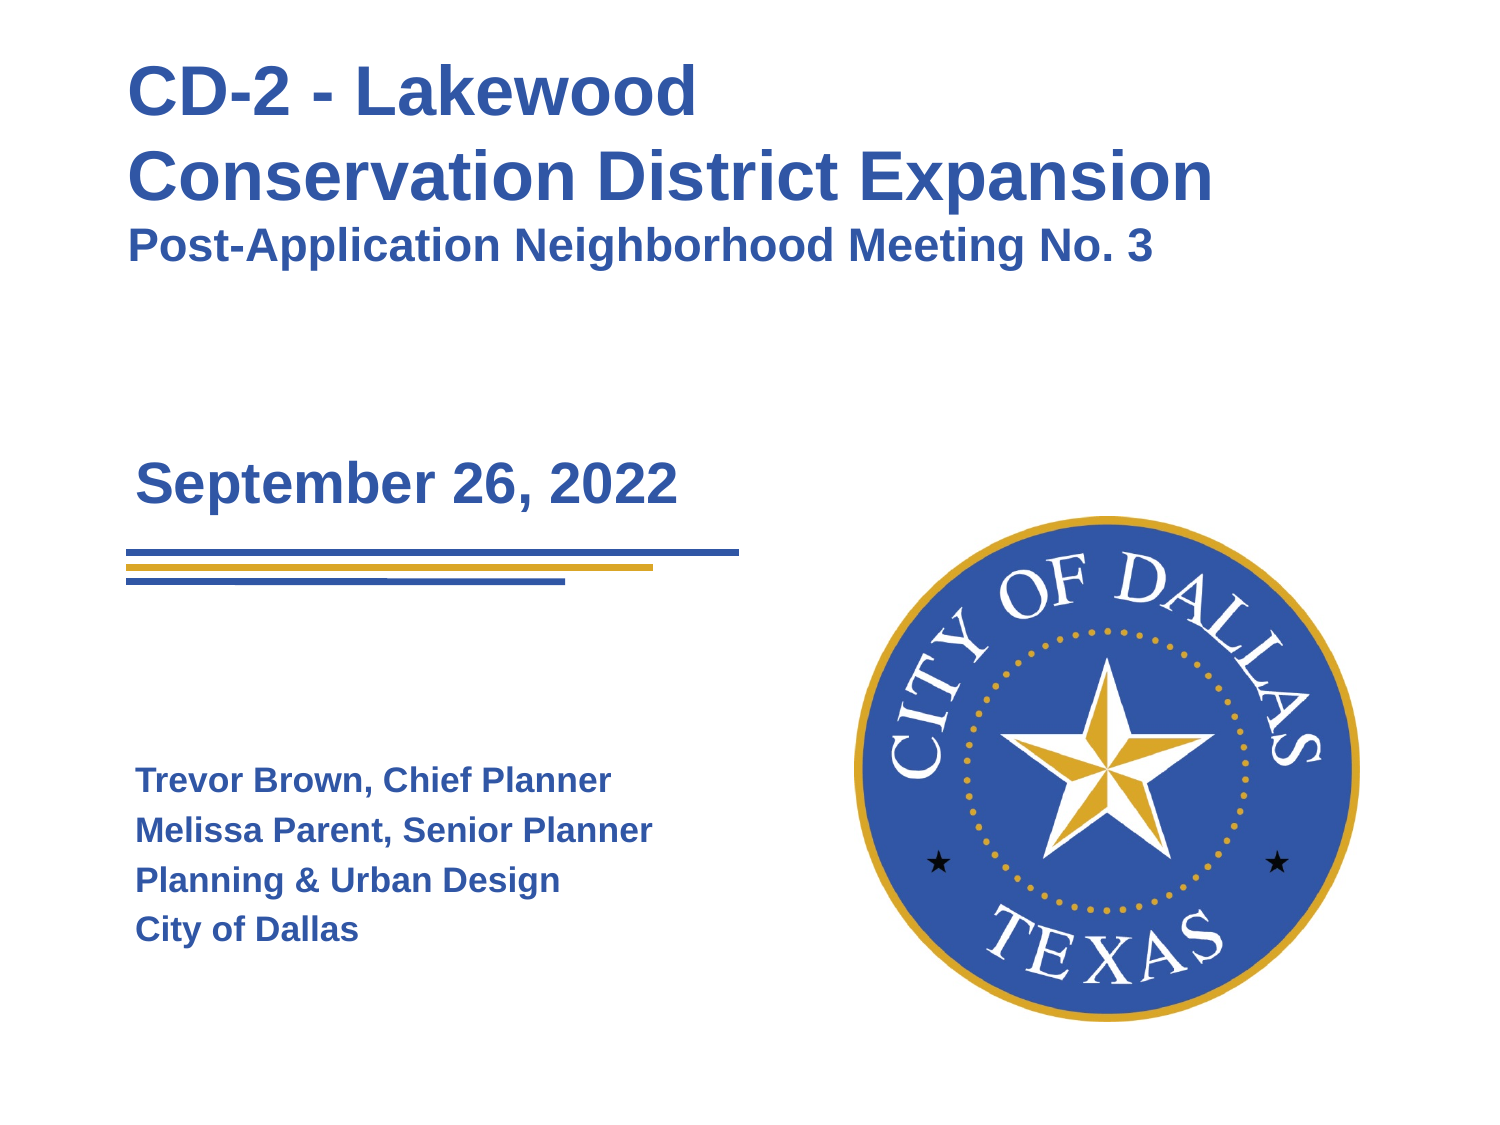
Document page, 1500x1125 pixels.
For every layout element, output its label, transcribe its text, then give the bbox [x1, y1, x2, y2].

title CD-2 - Lakewood Conservation District Expansion Post-Application Neighborhood Meeting No. 3 [112, 37, 1475, 279]
list Trevor Brown, Chief Planner Melissa Parent, Senior Planner Planning & Urban Design City of Dallas [120, 750, 890, 957]
subtitle September 26, 2022 [120, 437, 1170, 613]
picture [854, 516, 1360, 1022]
